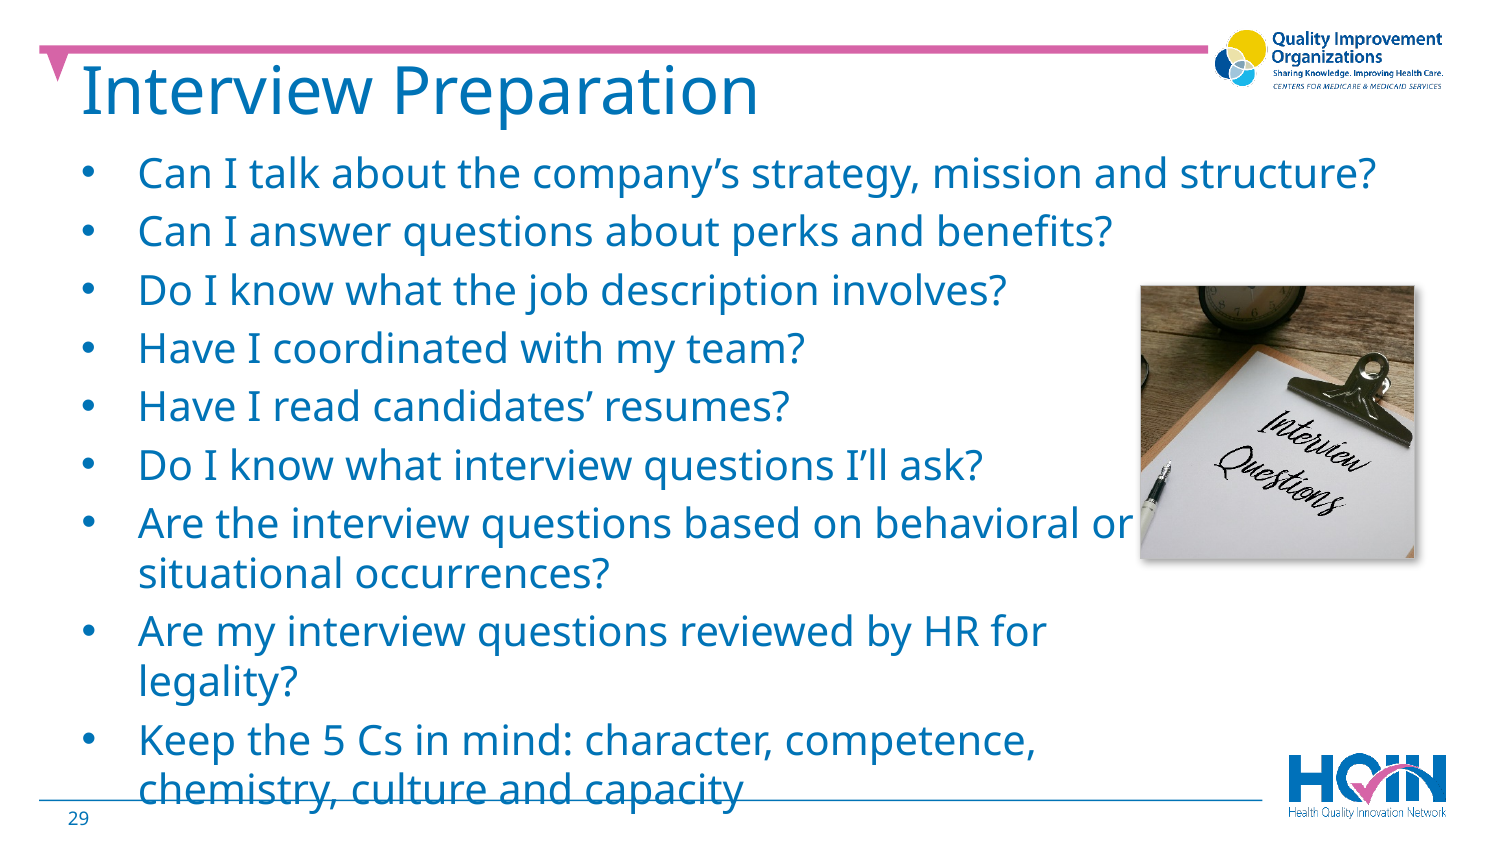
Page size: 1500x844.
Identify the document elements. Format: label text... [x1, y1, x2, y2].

slide_number 29 [26, 797, 105, 843]
picture [1336, 753, 1446, 805]
picture [1213, 28, 1443, 89]
picture [1289, 755, 1333, 802]
picture [1139, 285, 1415, 559]
list Can I talk about the company’s strategy, mission and structure? Can I answer questions about perks and benefits? Do I know what the job description involves? Have I coordinated with my team? Have I read candidates’ resumes? Do I know what interview questions I’ll ask? [66, 138, 1434, 502]
title Interview Preparation [66, 49, 1240, 138]
picture [1289, 807, 1446, 819]
text_box Are the interview questions based on behavioral or situational occurrences? Are my interview questions reviewed by HR for legality? Keep the 5 Cs in mind: character, competence, chemistry, culture and capacity [66, 488, 1197, 762]
